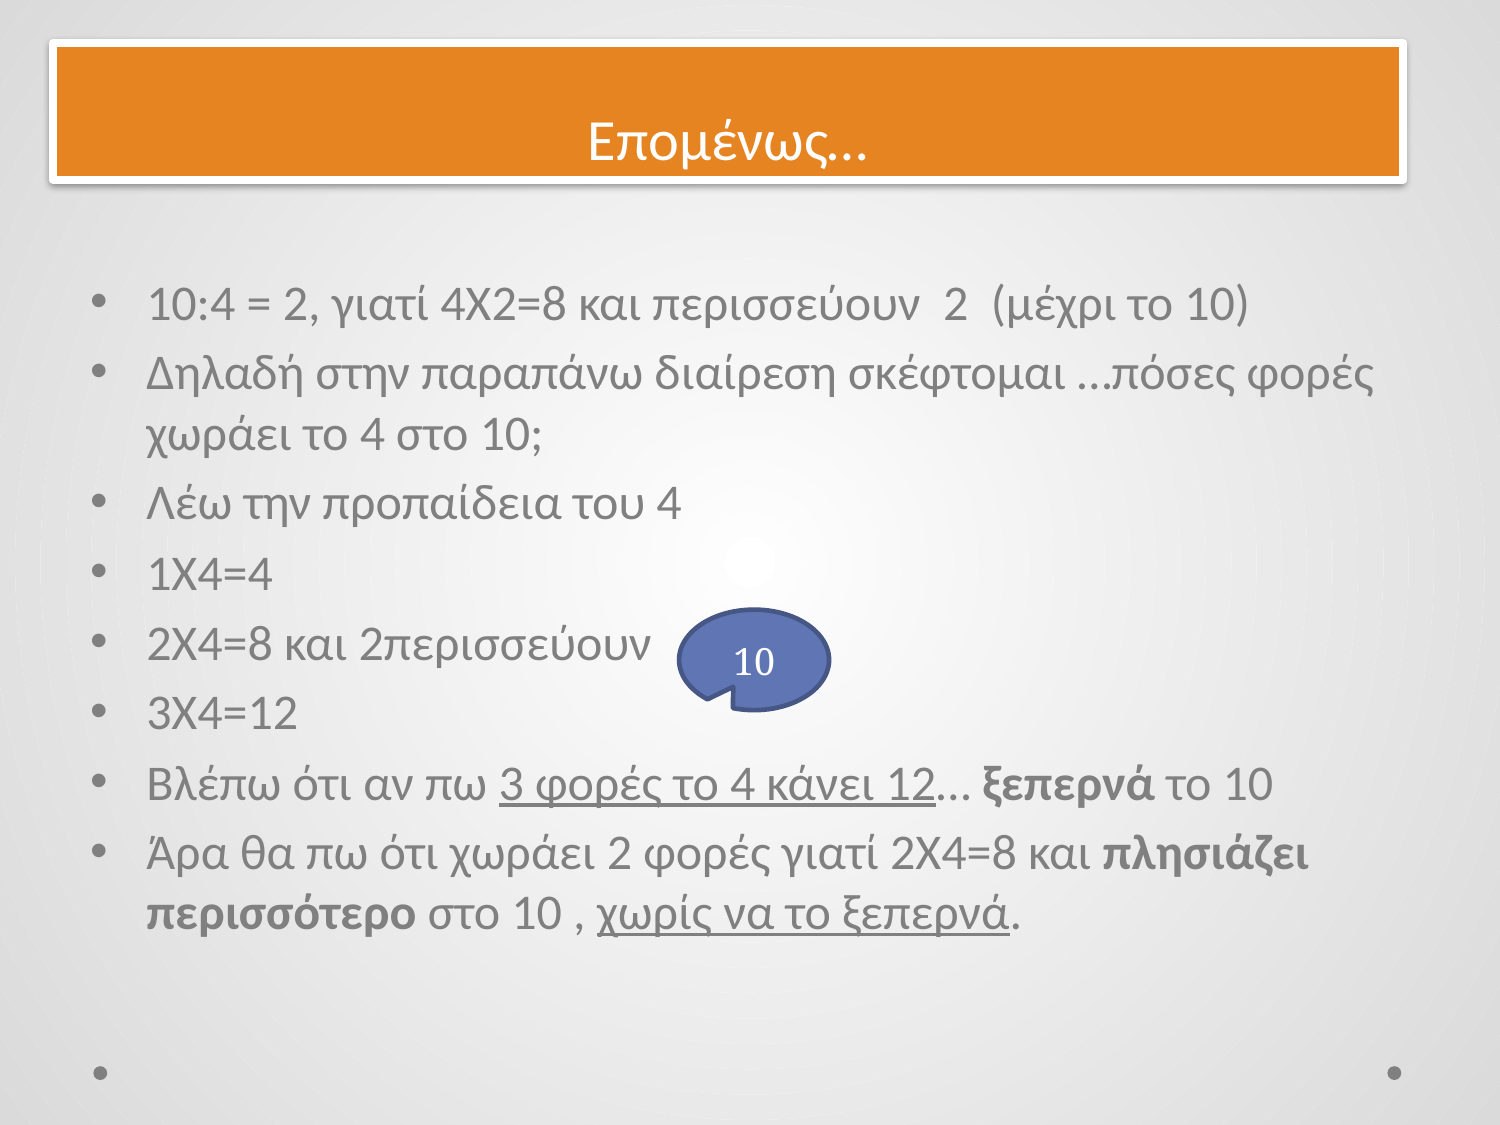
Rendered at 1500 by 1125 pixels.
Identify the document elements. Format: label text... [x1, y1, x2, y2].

list 10:4 = 2, γιατί 4Χ2=8 και περισσεύουν 2 (μέχρι το 10) Δηλαδή στην παραπάνω διαίρεση σκέφτομαι …πόσες φορές χωράει το 4 στο 10; Λέω την προπαίδεια του 4 1Χ4=4 2Χ4=8 και 2περισσεύουν 3Χ4=12 Βλέπω ότι αν πω 3 φορές το 4 κάνει 12… ξεπερνά το 10 Άρα θα πω ότι χωράει 2 φορές γιατί 2Χ4=8 και πλησιάζει περισσότερο στο 10 , χωρίς να το ξεπερνά. [75, 262, 1425, 1047]
title Επομένως… [49, 39, 1407, 184]
text_box 10 [676, 607, 832, 713]
